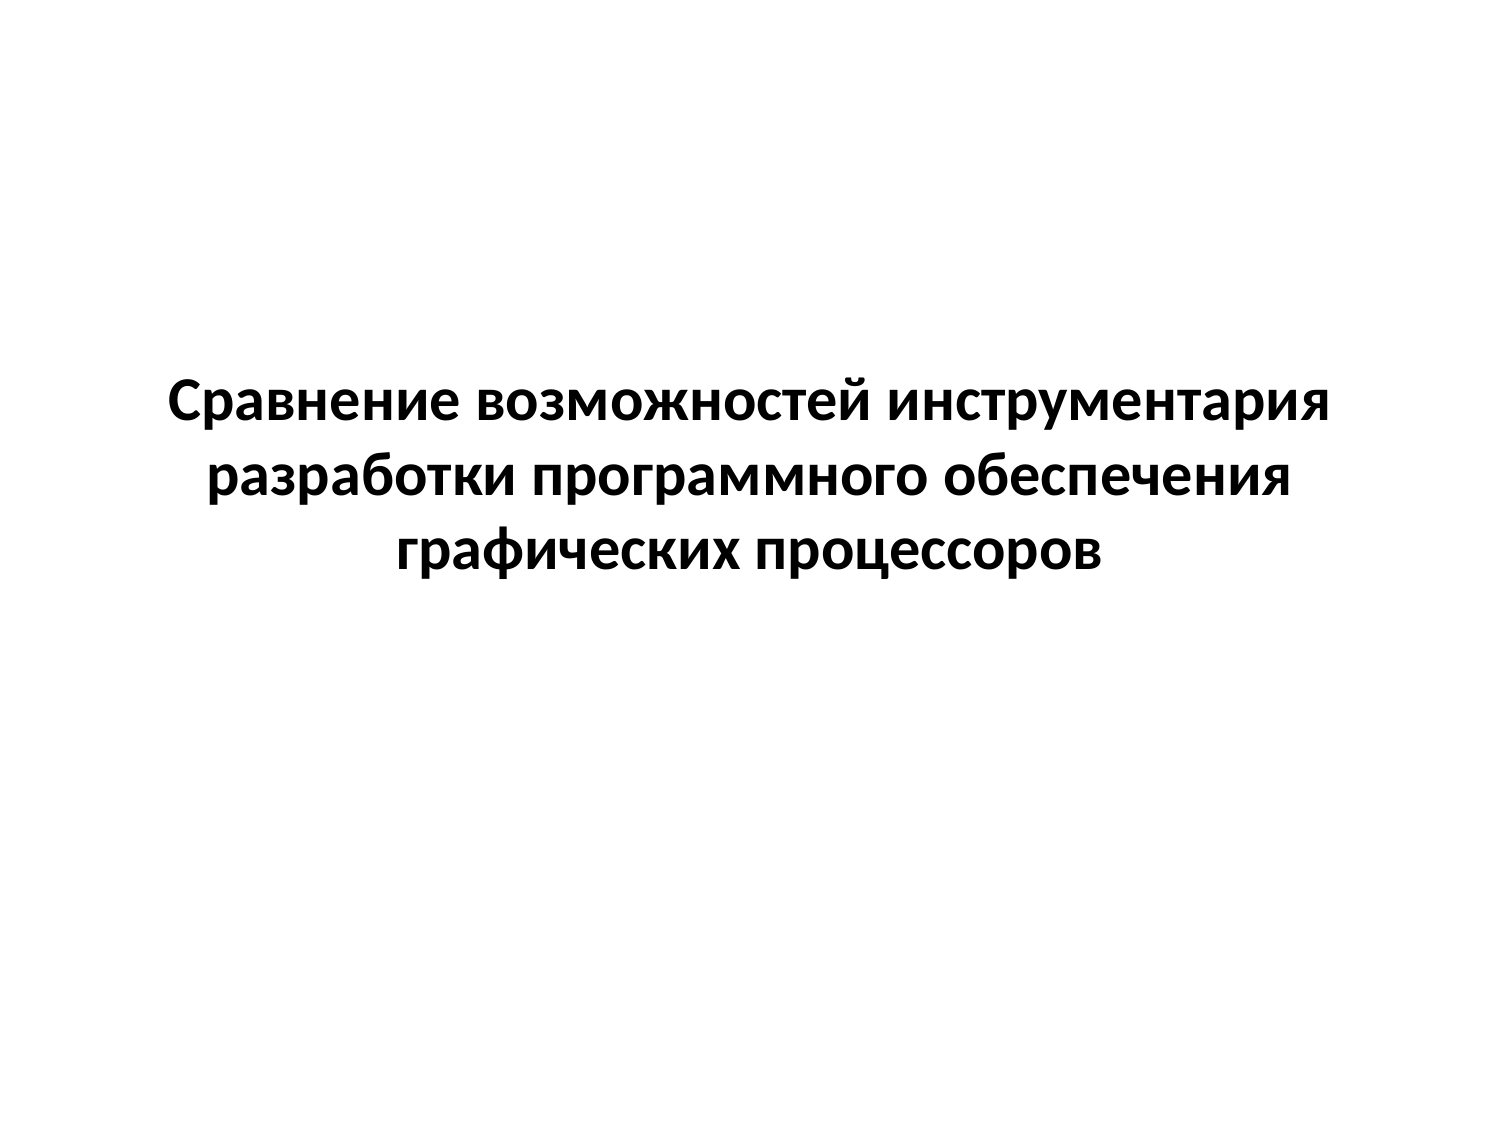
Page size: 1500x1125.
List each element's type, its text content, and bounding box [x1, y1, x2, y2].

title Сравнение возможностей инструментария разработки программного обеспечения графических процессоров [112, 349, 1388, 591]
